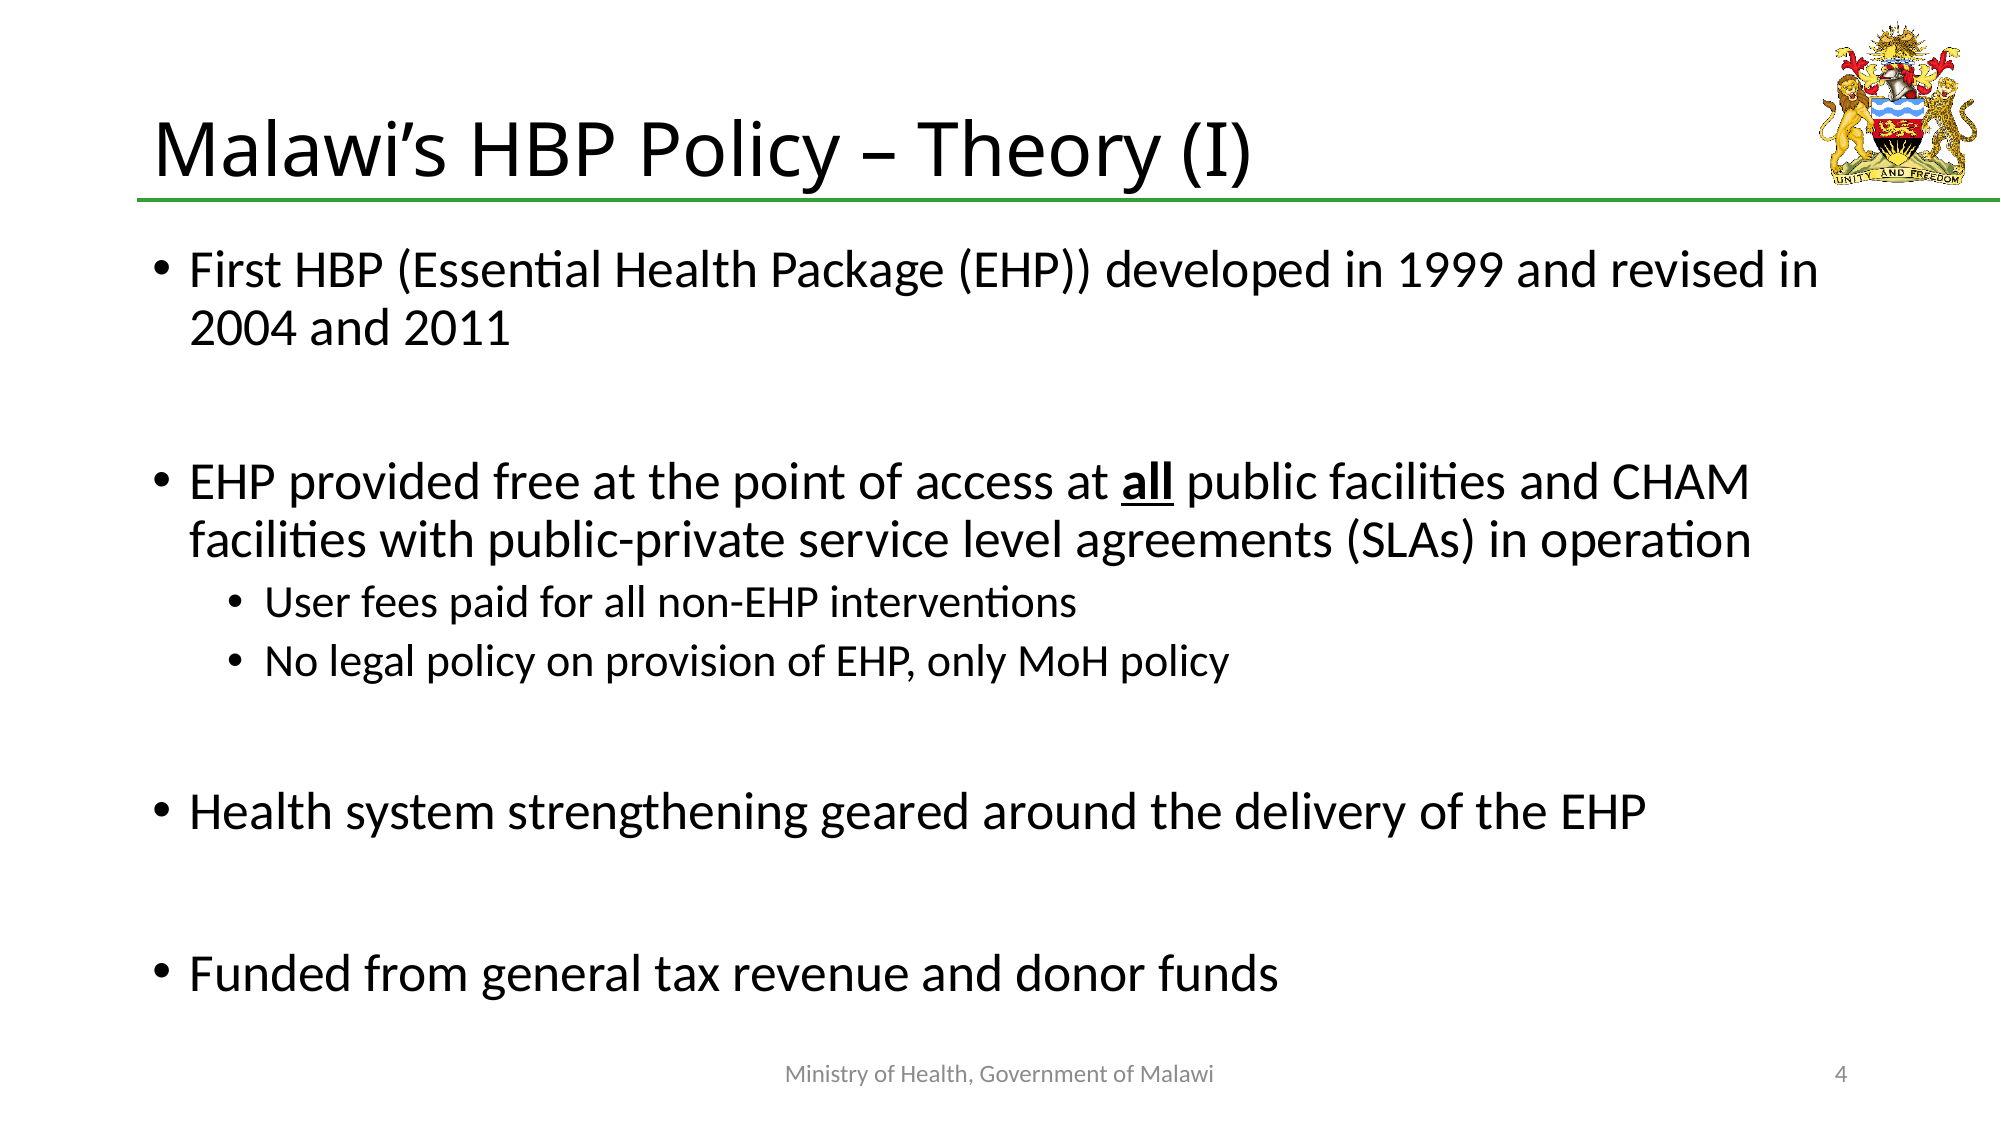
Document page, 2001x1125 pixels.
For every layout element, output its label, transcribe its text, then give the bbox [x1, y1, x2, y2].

title Malawi’s HBP Policy – Theory (I) [137, 30, 1819, 201]
footer Ministry of Health, Government of Malawi [662, 1042, 1338, 1103]
list First HBP (Essential Health Package (EHP)) developed in 1999 and revised in 2004 and 2011 EHP provided free at the point of access at all public facilities and CHAM facilities with public-private service level agreements (SLAs) in operation User fees paid for all non-EHP interventions No legal policy on provision of EHP, only MoH policy Health system strengthening geared around the delivery of the EHP Funded from general tax revenue and donor funds [137, 233, 1863, 1014]
slide_number 4 [1412, 1042, 1863, 1103]
picture [1818, 21, 1977, 185]
